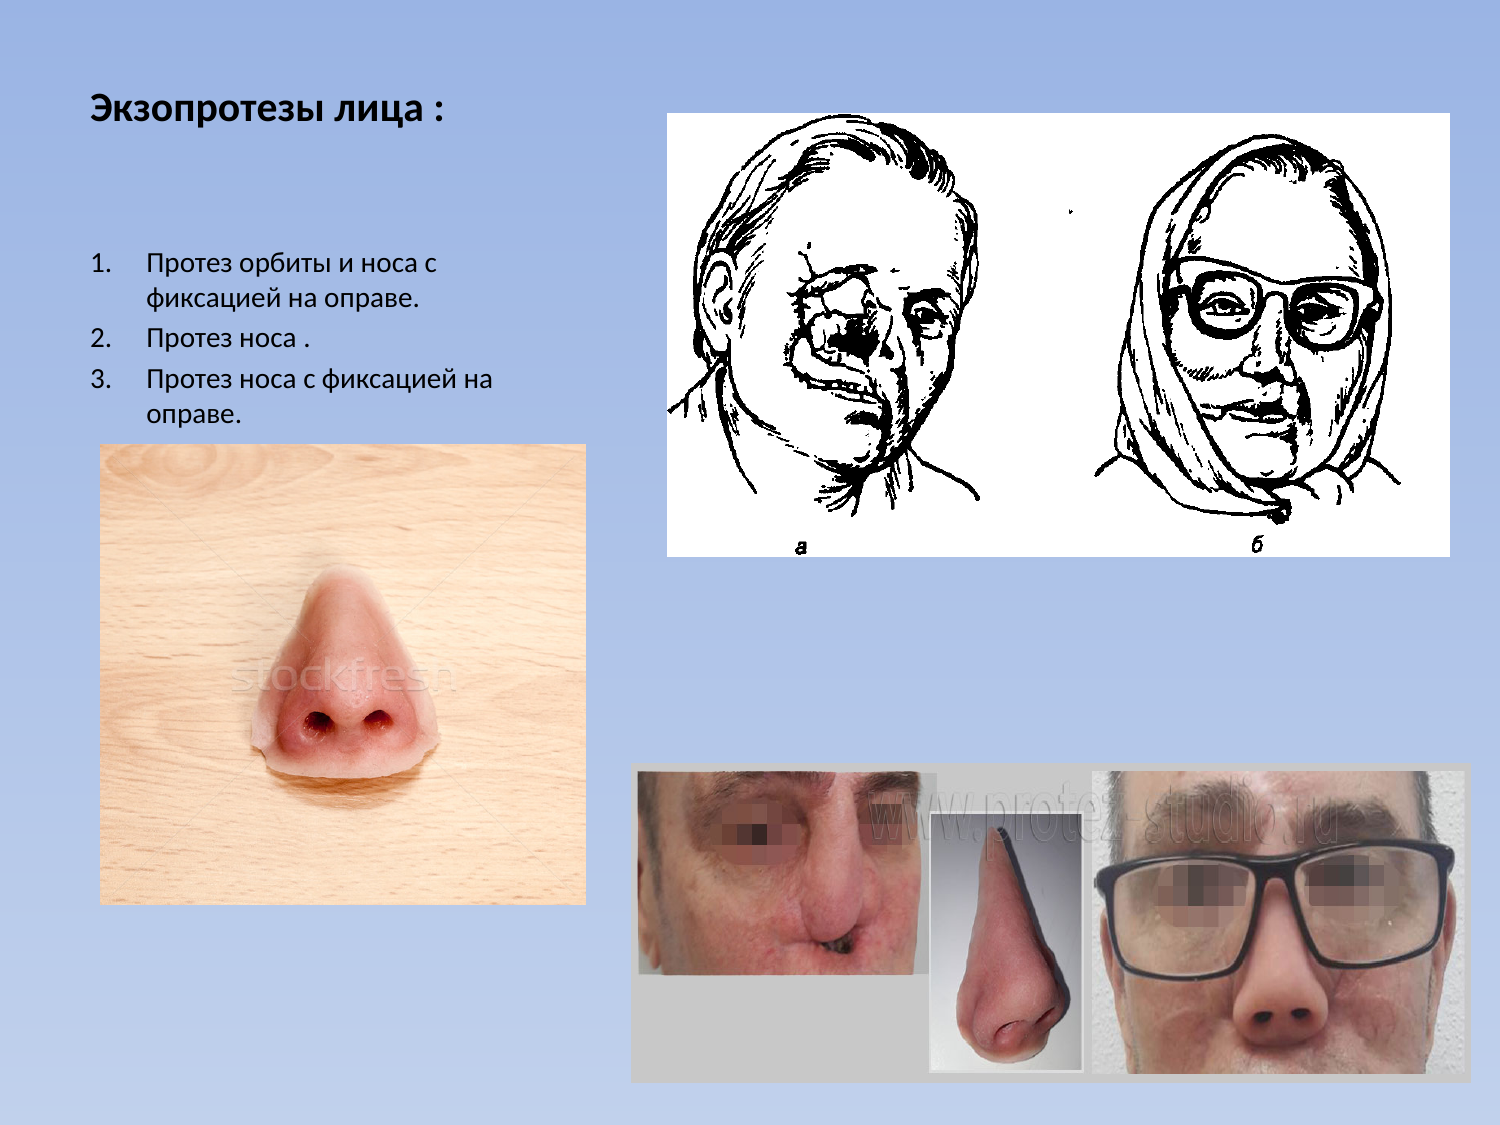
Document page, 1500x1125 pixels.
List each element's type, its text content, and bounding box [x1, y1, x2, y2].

title Экзопротезы лица : [75, 44, 569, 138]
list Протез орбиты и носа с фиксацией на оправе. Протез носа . Протез носа с фиксацией на оправе. [75, 235, 569, 1005]
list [631, 763, 1471, 1083]
picture [100, 444, 586, 906]
picture [666, 113, 1451, 558]
